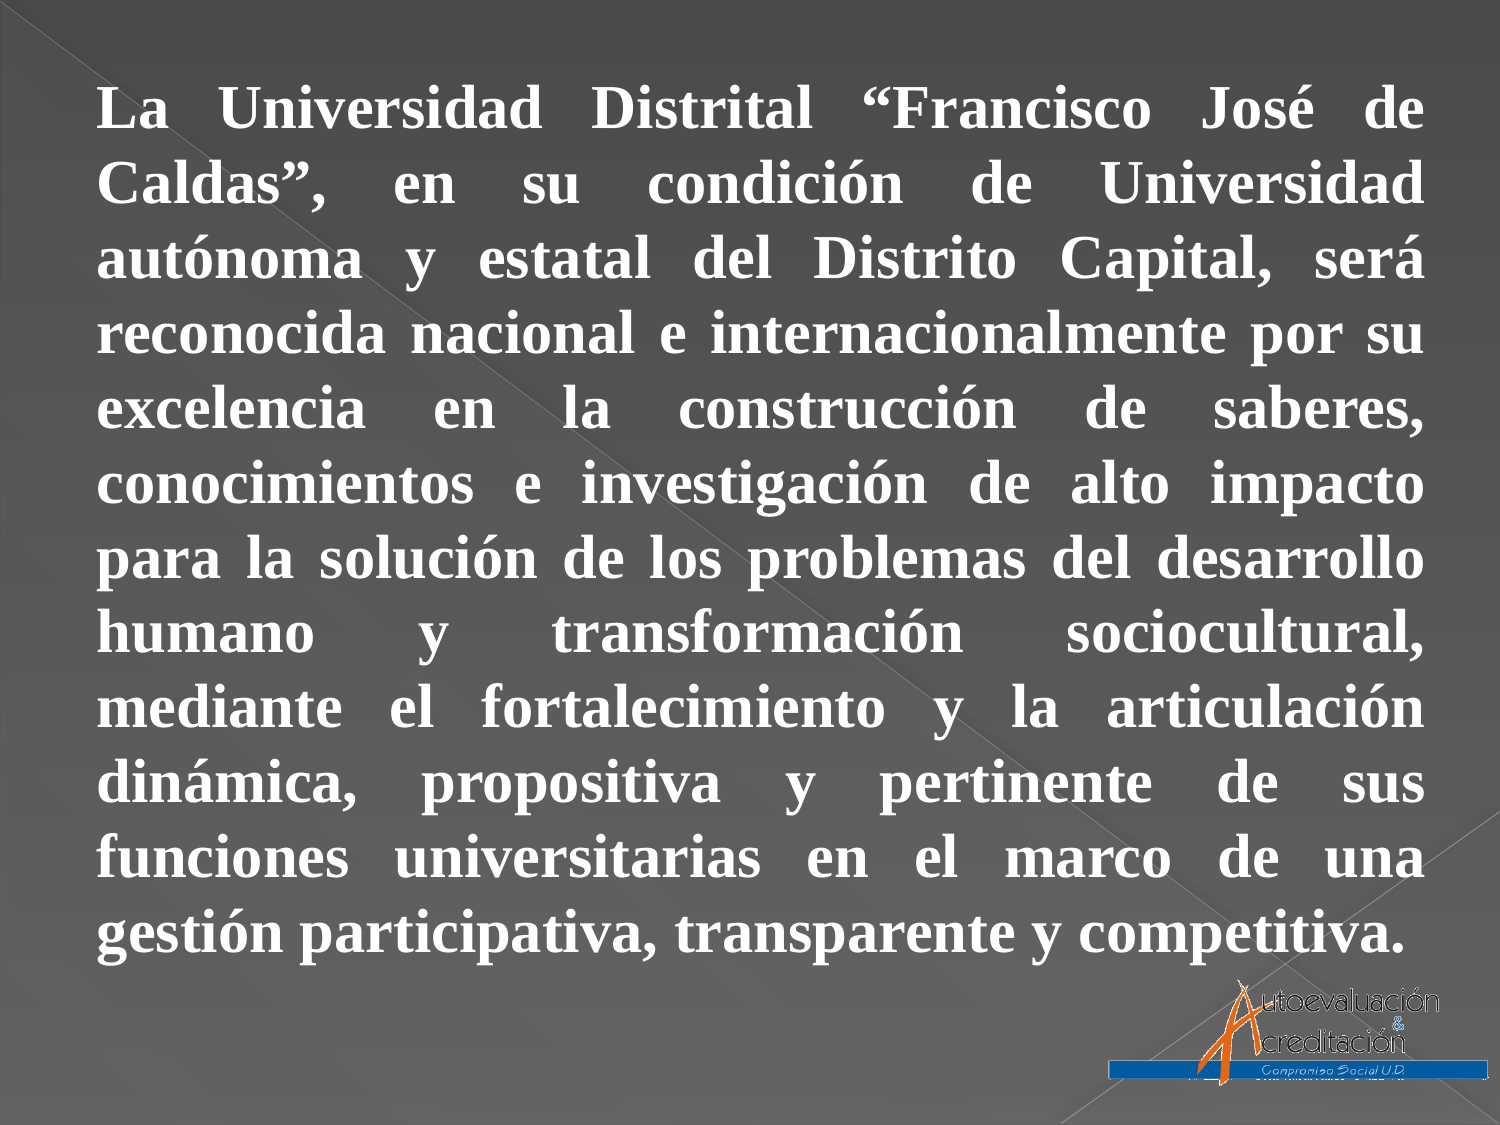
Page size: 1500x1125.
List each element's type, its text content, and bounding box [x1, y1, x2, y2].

picture [1100, 972, 1500, 1092]
text_box La Universidad Distrital “Francisco José de Caldas”, en su condición de Universidad autónoma y estatal del Distrito Capital, será reconocida nacional e internacionalmente por su excelencia en la construcción de saberes, conocimientos e investigación de alto impacto para la solución de los problemas del desarrollo humano y transformación sociocultural, mediante el fortalecimiento y la articulación dinámica, propositiva y pertinente de sus funciones universitarias en el marco de una gestión participativa, transparente y competitiva. [82, 58, 1442, 973]
